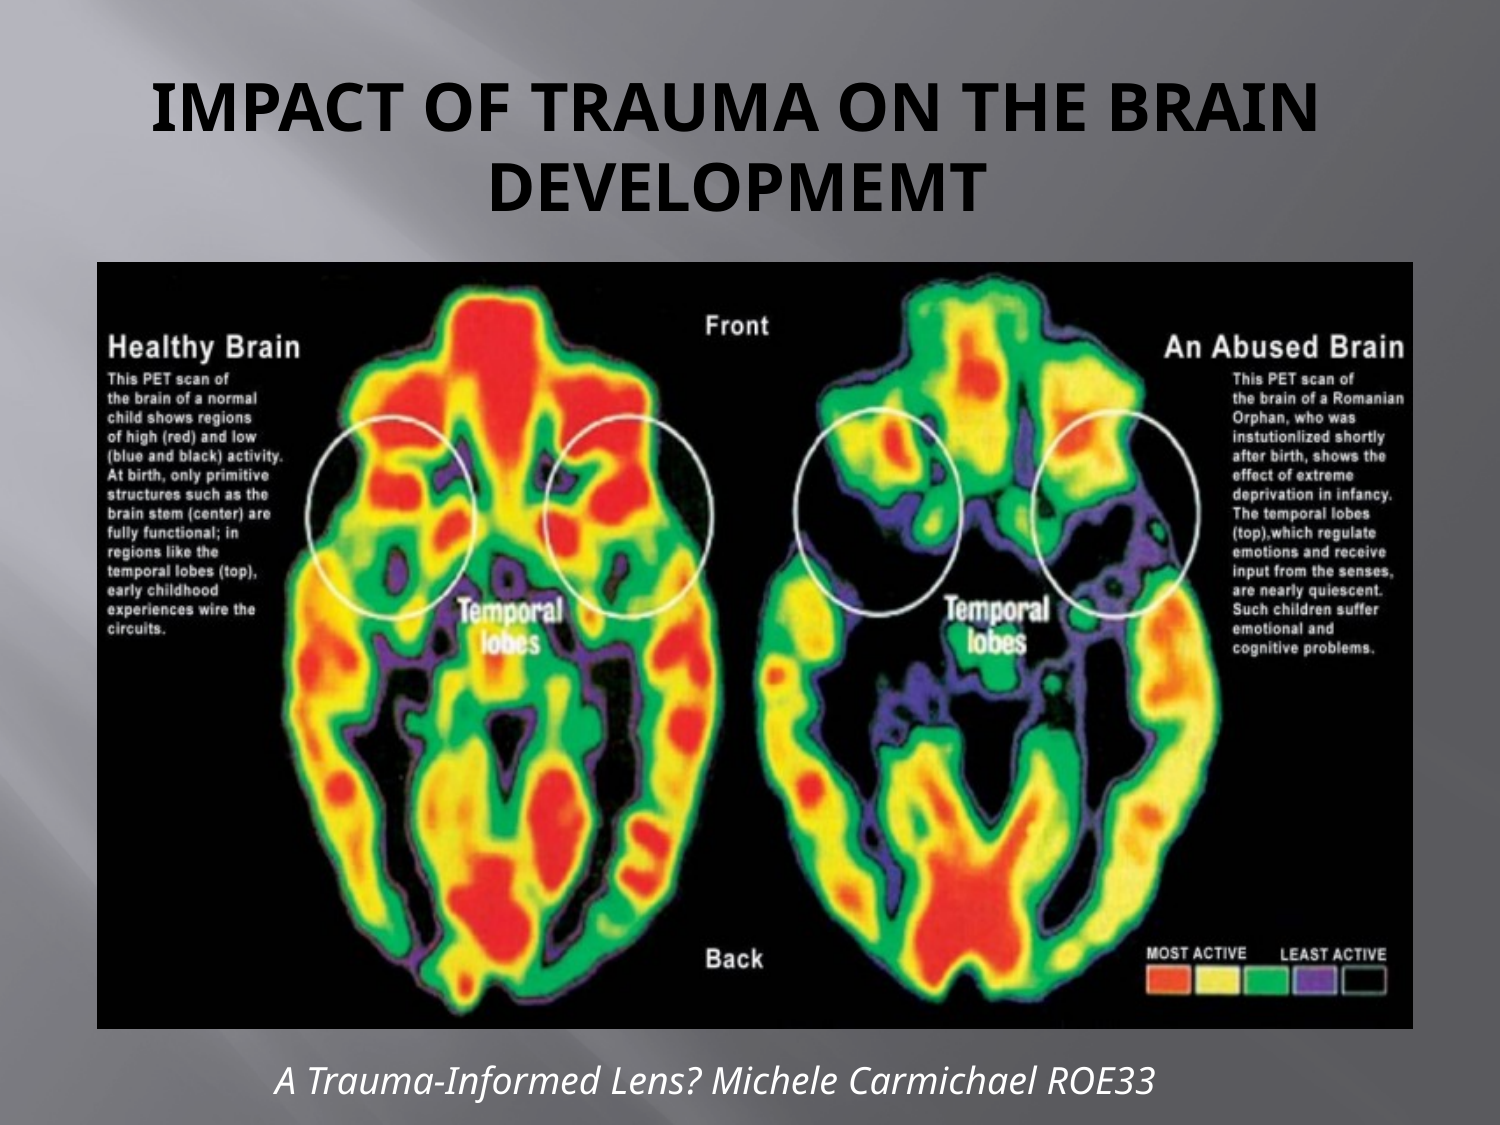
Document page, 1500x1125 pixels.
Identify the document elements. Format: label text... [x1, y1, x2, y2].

text_box A Trauma-Informed Lens? Michele Carmichael ROE33 [260, 1072, 1411, 1110]
picture [96, 262, 1413, 1030]
title Impact of trauma on the brain developmemt [62, 62, 1413, 225]
